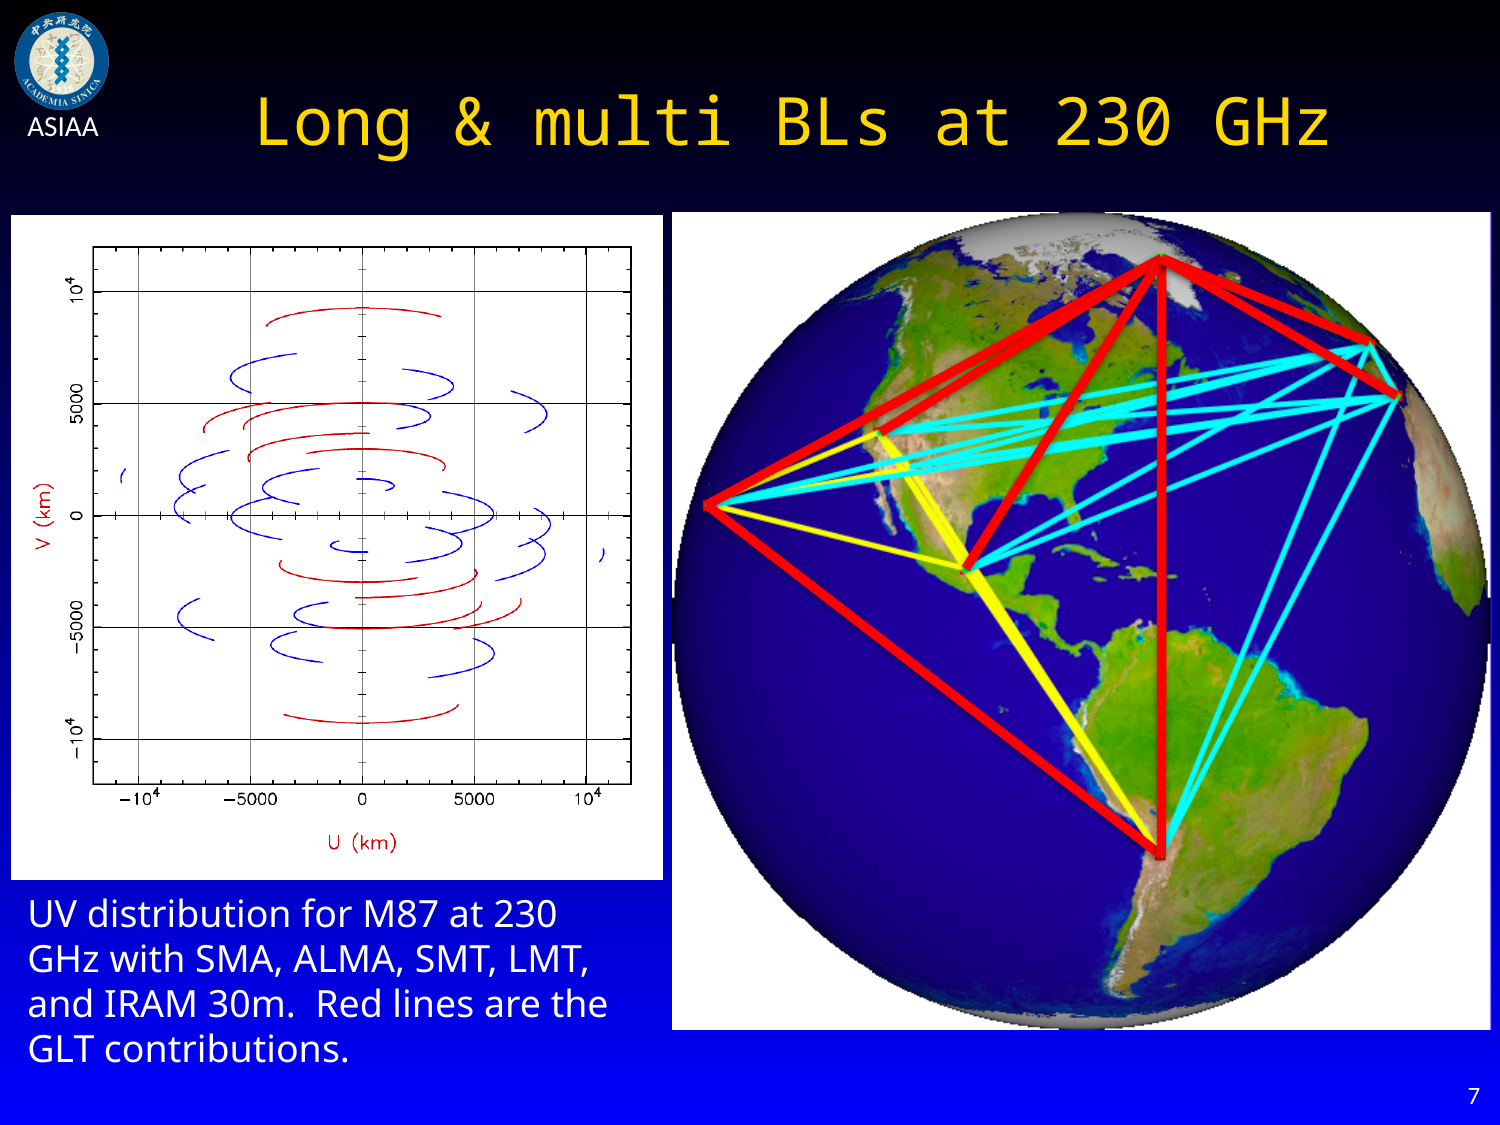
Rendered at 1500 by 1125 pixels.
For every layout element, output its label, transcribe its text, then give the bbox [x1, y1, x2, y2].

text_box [706, 504, 1162, 856]
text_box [880, 258, 1158, 433]
slide_number 7 [1145, 1065, 1496, 1125]
picture [10, 214, 663, 880]
picture [10, 9, 111, 113]
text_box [706, 258, 903, 504]
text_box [1161, 258, 1398, 396]
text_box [908, 315, 1219, 512]
picture [671, 212, 1492, 1030]
title Long & multi BLs at 230 GHz [162, 24, 1425, 213]
text_box UV distribution for M87 at 230 GHz with SMA, ALMA, SMT, LMT, and IRAM 30m. Red lines are the GLT contributions. [12, 887, 648, 1078]
